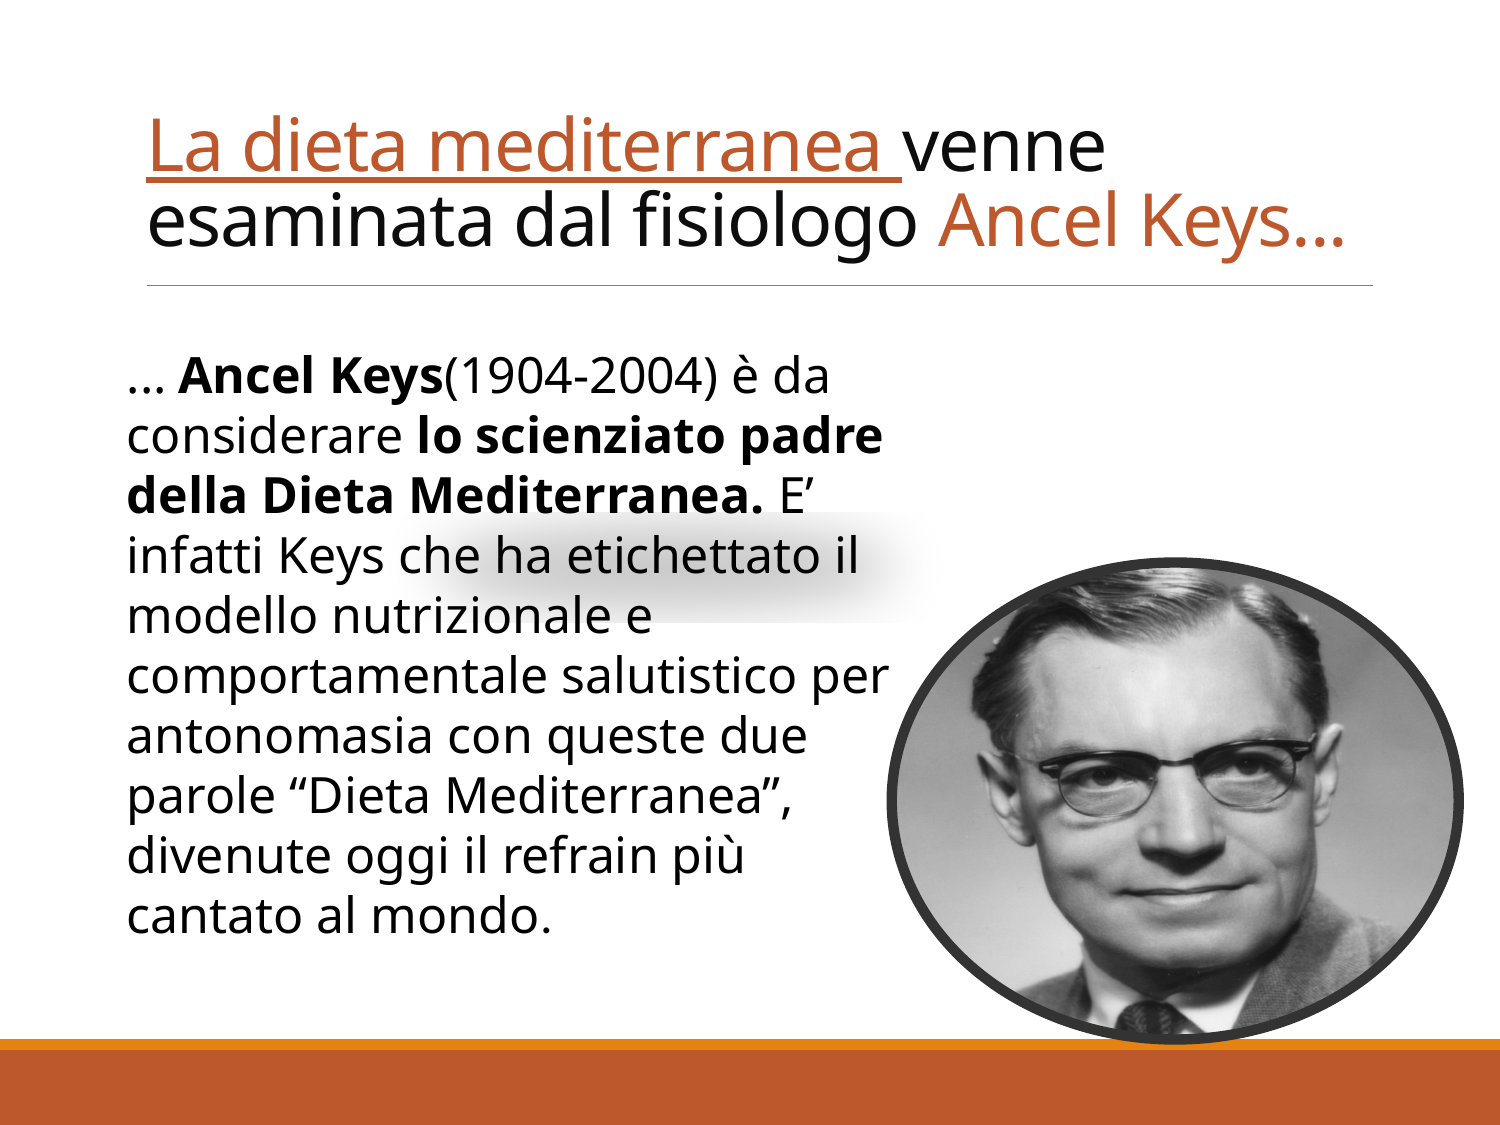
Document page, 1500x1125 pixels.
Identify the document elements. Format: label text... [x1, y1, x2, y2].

picture [891, 561, 1460, 1040]
title La dieta mediterranea venne esaminata dal fisiologo Ancel Keys... [131, 30, 1369, 269]
text_box ... Ancel Keys(1904-2004) è da considerare lo scienziato padre della Dieta Mediterranea. E’ infatti Keys che ha etichettato il modello nutrizionale e comportamentale salutistico per antonomasia con queste due parole “Dieta Mediterranea”, divenute oggi il refrain più cantato al mondo. [112, 290, 928, 951]
